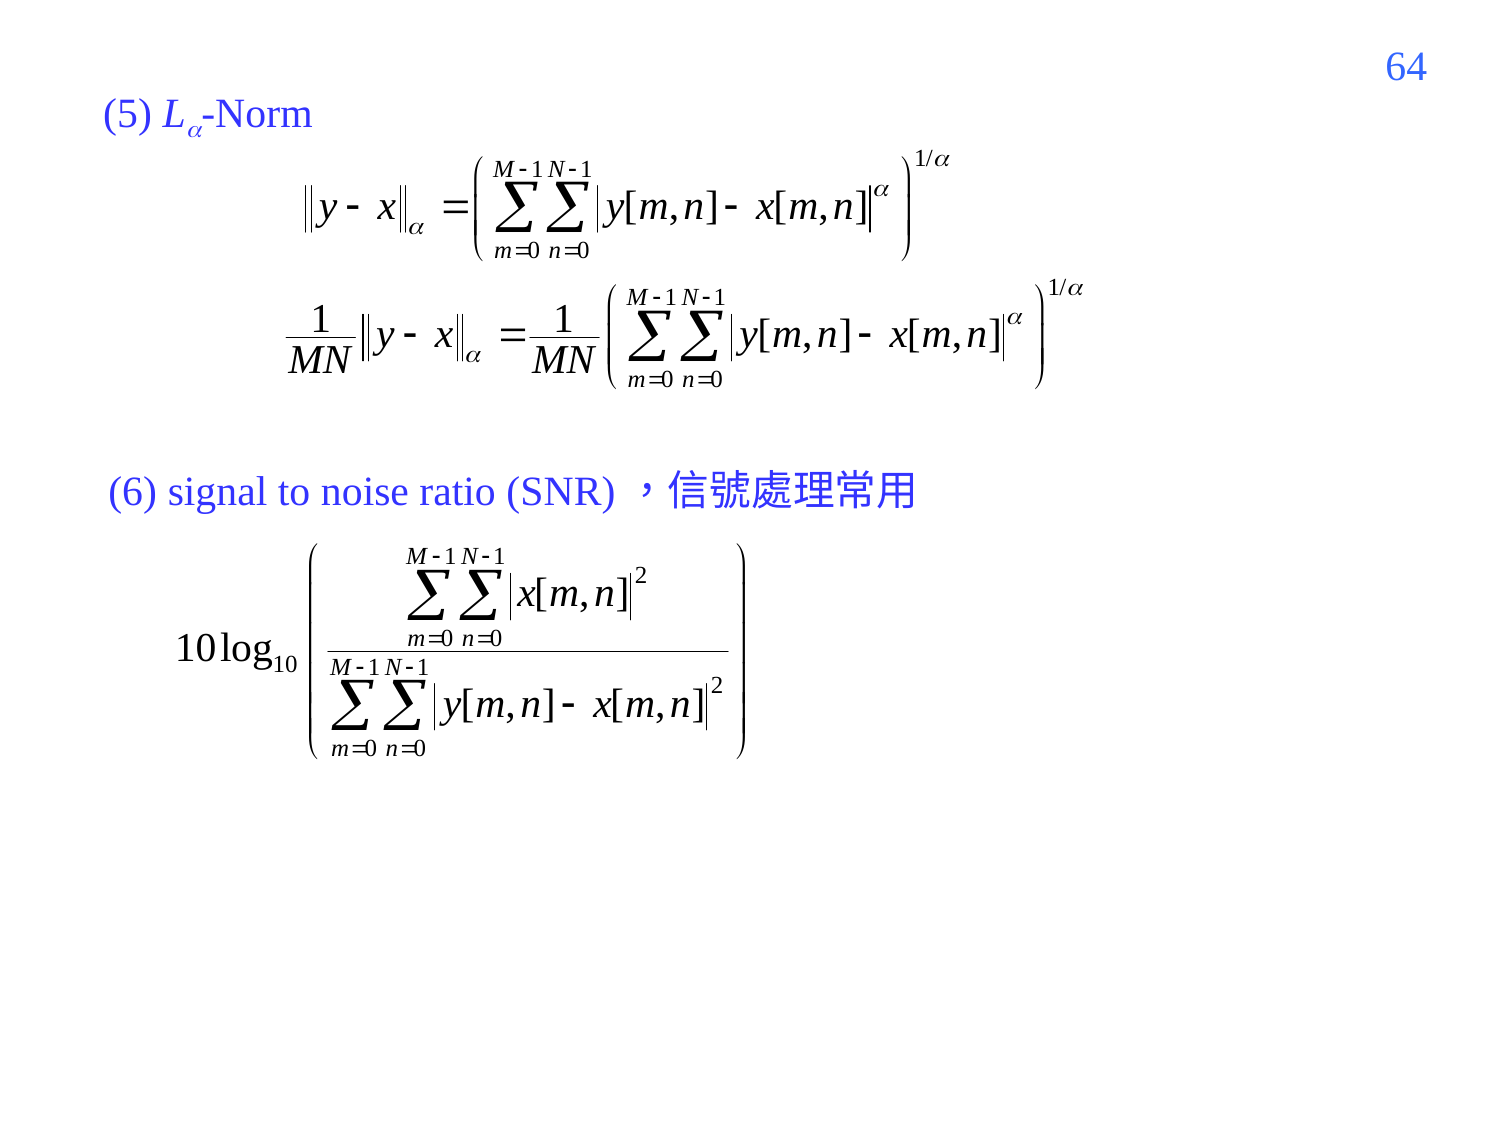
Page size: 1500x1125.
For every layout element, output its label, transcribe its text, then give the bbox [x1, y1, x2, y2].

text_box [281, 271, 1089, 396]
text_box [300, 142, 956, 267]
text_box (5) L-Norm [88, 78, 1187, 150]
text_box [175, 538, 754, 765]
text_box (6) signal to noise ratio (SNR)，信號處理常用 [93, 456, 1192, 521]
slide_number 335 [1092, 30, 1443, 110]
